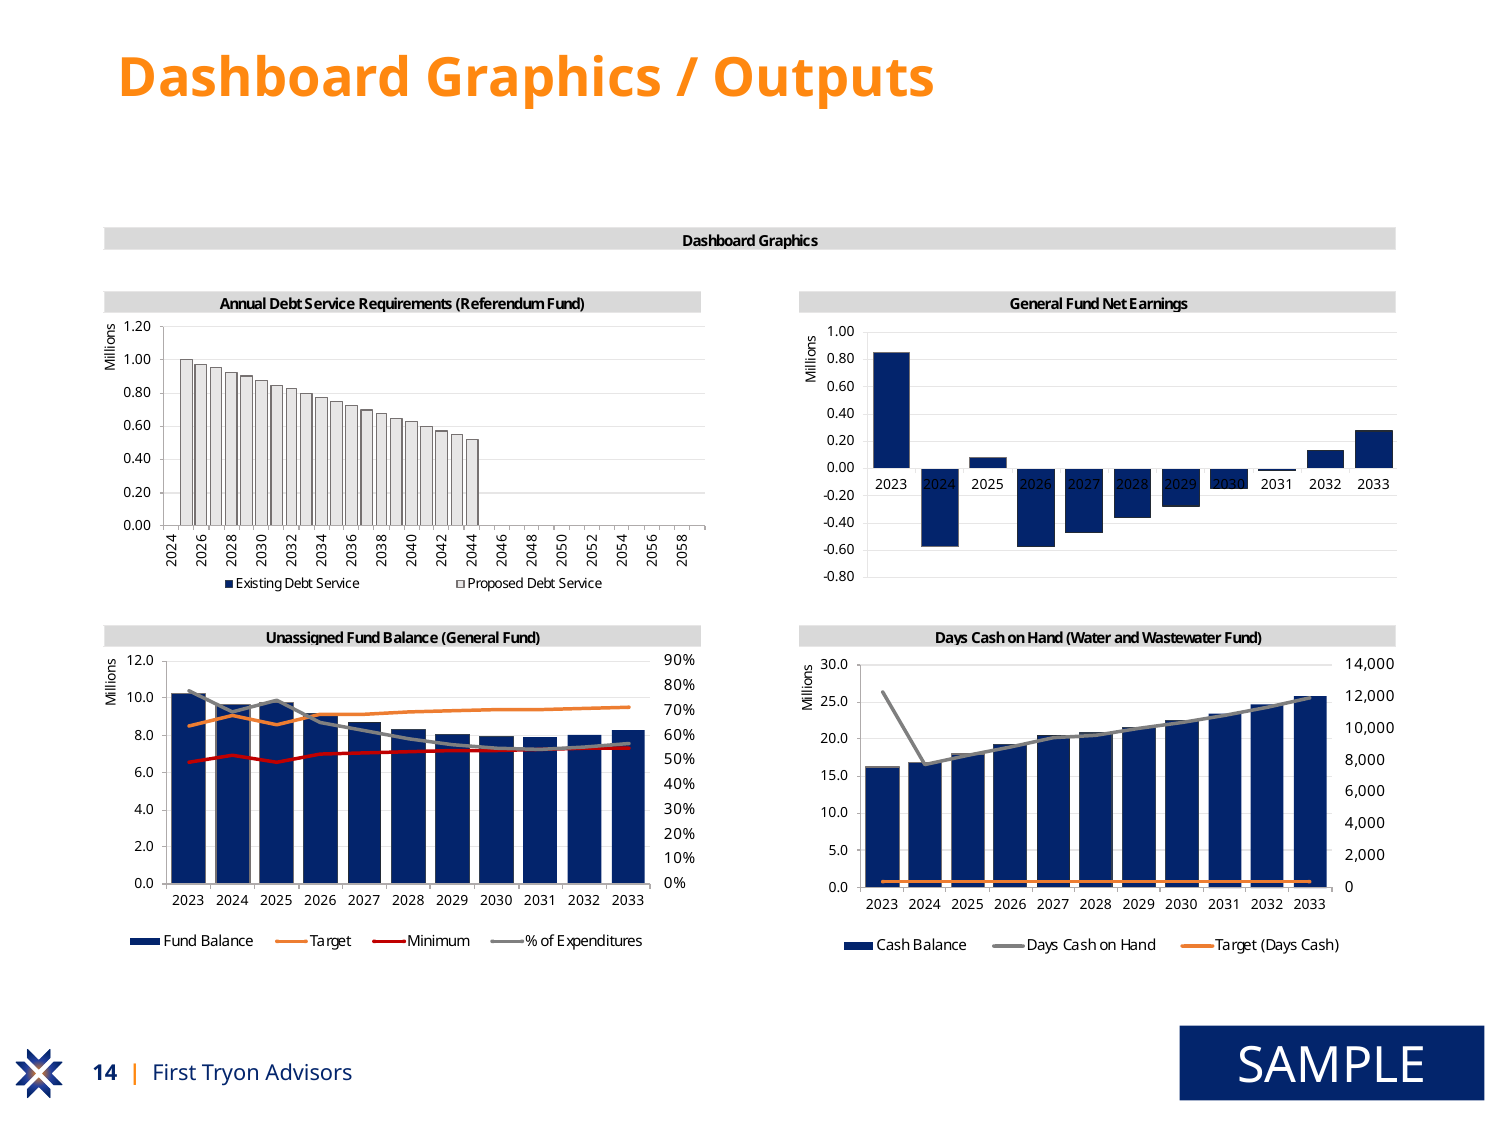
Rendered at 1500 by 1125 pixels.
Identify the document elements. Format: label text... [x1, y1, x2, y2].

text_box SAMPLE [1179, 1025, 1485, 1101]
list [103, 226, 1397, 963]
title Dashboard Graphics / Outputs [103, 42, 1397, 177]
picture [0, 1034, 78, 1113]
